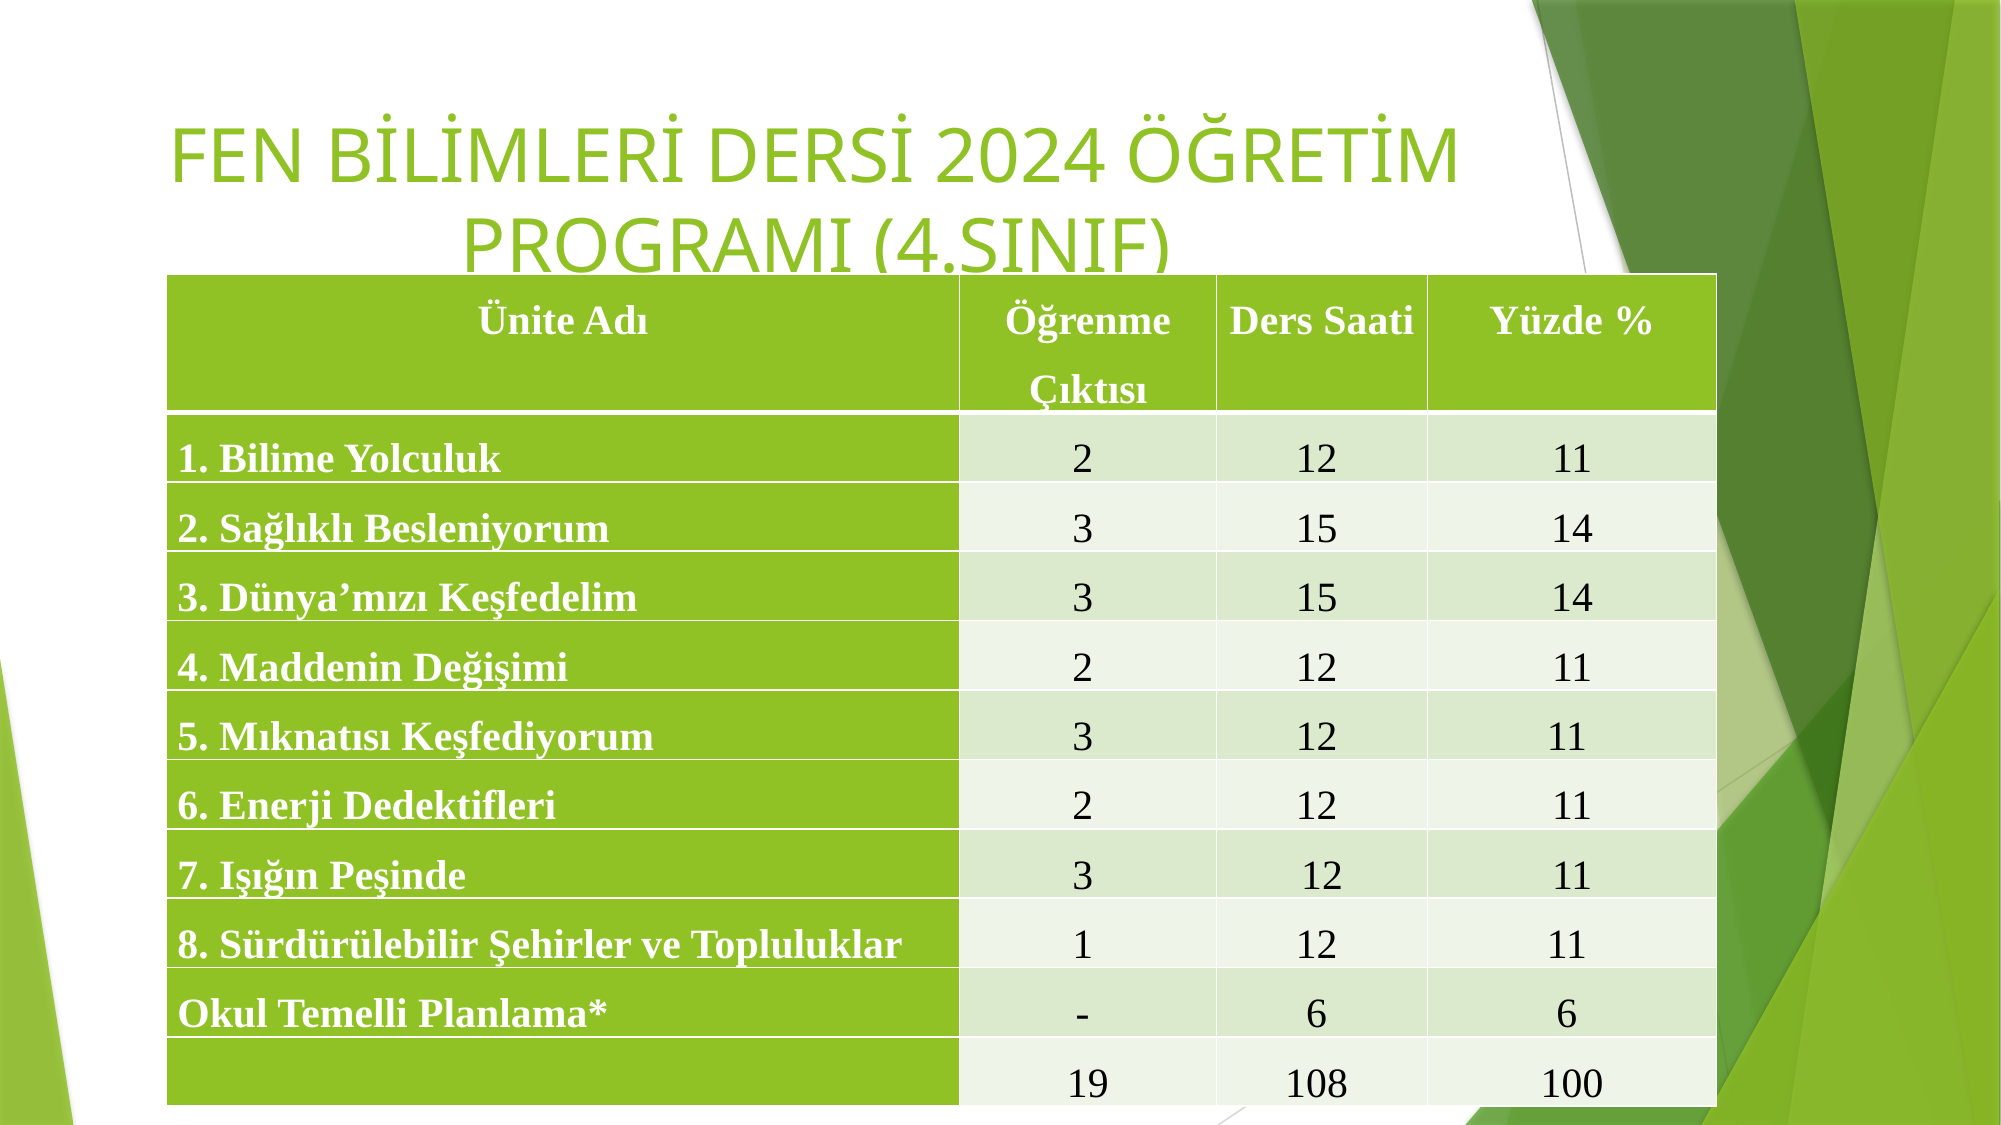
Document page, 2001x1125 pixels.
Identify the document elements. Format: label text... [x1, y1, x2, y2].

table_cell 3 [960, 483, 1216, 550]
table_cell 3 [960, 552, 1216, 620]
table_cell 11 [1428, 830, 1716, 897]
table_cell Okul Temelli Planlama* [167, 968, 959, 1036]
table_cell 2 [960, 760, 1216, 828]
table_header Yüzde % [1428, 275, 1716, 410]
table_cell 12 [1217, 691, 1427, 759]
table_cell 12 [1217, 760, 1427, 828]
table_cell 12 [1217, 899, 1427, 967]
table_cell 4. Maddenin Değişimi [167, 621, 959, 689]
table_cell 6 [1217, 968, 1427, 1036]
table_cell 5. Mıknatısı Keşfediyorum [167, 691, 959, 759]
table_header Öğrenme Çıktısı [960, 275, 1216, 410]
table_cell 12 [1217, 830, 1427, 897]
table_cell 2 [960, 621, 1216, 689]
table_cell 2 [960, 415, 1216, 481]
table_cell 8. Sürdürülebilir Şehirler ve Topluluklar [167, 899, 959, 967]
table_cell 19 [960, 1038, 1216, 1105]
title FEN BİLİMLERİ DERSİ 2024 ÖĞRETİM PROGRAMI (4.SINIF) [111, 99, 1522, 317]
table_cell [167, 1038, 959, 1105]
table_cell 11 [1428, 691, 1716, 759]
table_cell 108 [1217, 1038, 1427, 1105]
table_cell 14 [1428, 483, 1716, 550]
table_cell 11 [1428, 760, 1716, 828]
table_cell 6. Enerji Dedektifleri [167, 760, 959, 828]
table_cell 11 [1428, 899, 1716, 967]
table_cell 6 [1428, 968, 1716, 1036]
table_cell 100 [1428, 1038, 1716, 1105]
table_cell 12 [1217, 415, 1427, 481]
table_cell 1. Bilime Yolculuk [167, 415, 959, 481]
table_cell 12 [1217, 621, 1427, 689]
table_header Ders Saati [1217, 275, 1427, 410]
table_cell 2. Sağlıklı Besleniyorum [167, 483, 959, 550]
table_cell 14 [1428, 552, 1716, 620]
table_cell 11 [1428, 415, 1716, 481]
table_cell 15 [1217, 483, 1427, 550]
table_cell 3 [960, 691, 1216, 759]
table_cell 7. Işığın Peşinde [167, 830, 959, 897]
table_cell 1 [960, 899, 1216, 967]
table_cell - [960, 968, 1216, 1036]
table_cell 3 [960, 830, 1216, 897]
table_cell 3. Dünya’mızı Keşfedelim [167, 552, 959, 620]
table_cell 15 [1217, 552, 1427, 620]
table_header Ünite Adı [167, 275, 959, 410]
table_cell 11 [1428, 621, 1716, 689]
